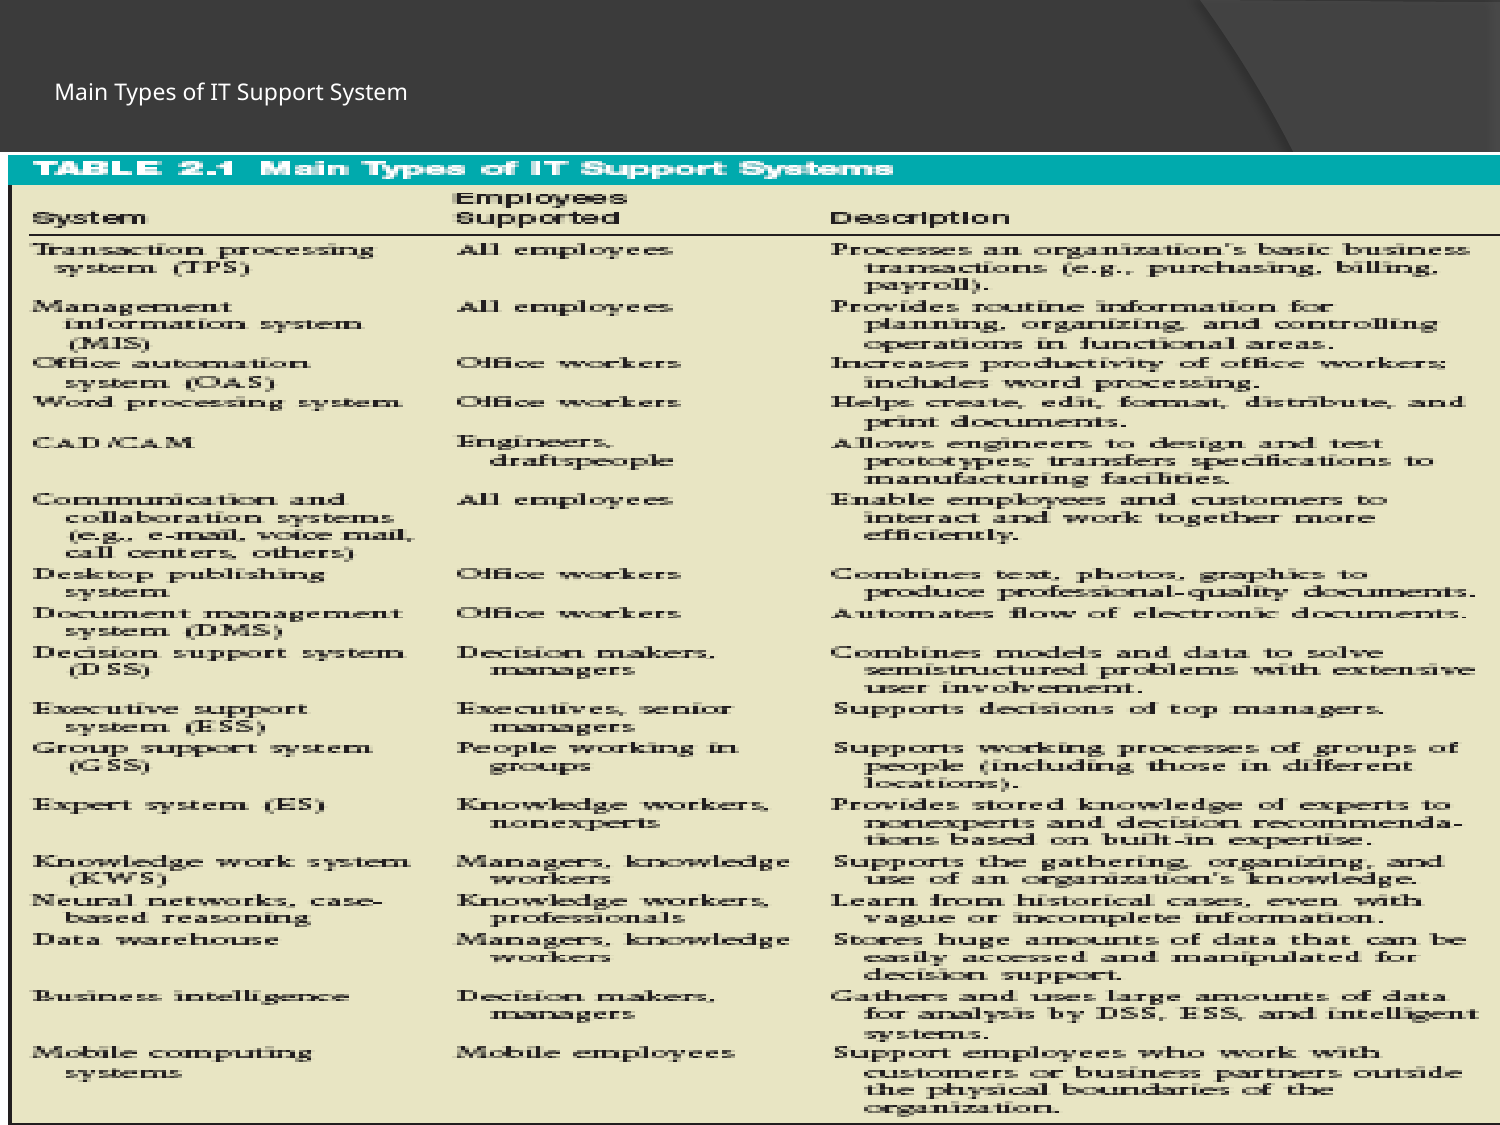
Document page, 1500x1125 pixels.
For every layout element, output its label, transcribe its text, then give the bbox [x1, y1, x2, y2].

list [0, 152, 1500, 1125]
title Main Types of IT Support System [46, 70, 1397, 141]
